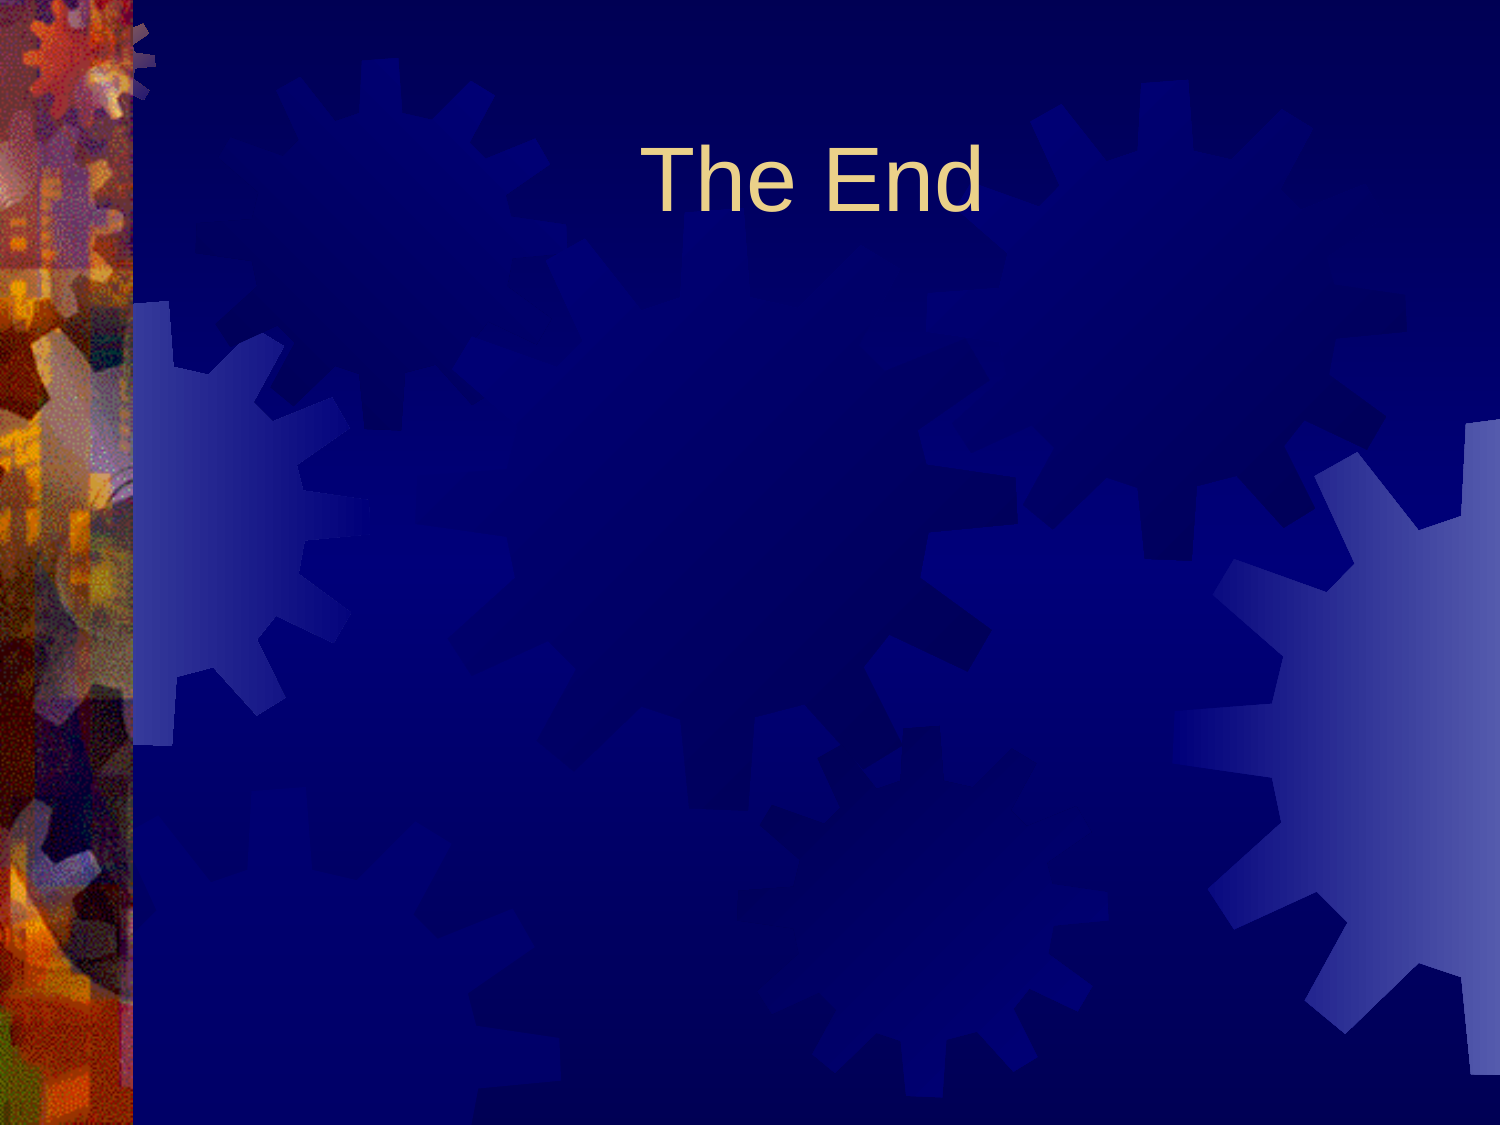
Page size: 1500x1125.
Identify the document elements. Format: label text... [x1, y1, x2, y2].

picture [0, 0, 133, 1125]
title The End [174, 49, 1451, 238]
